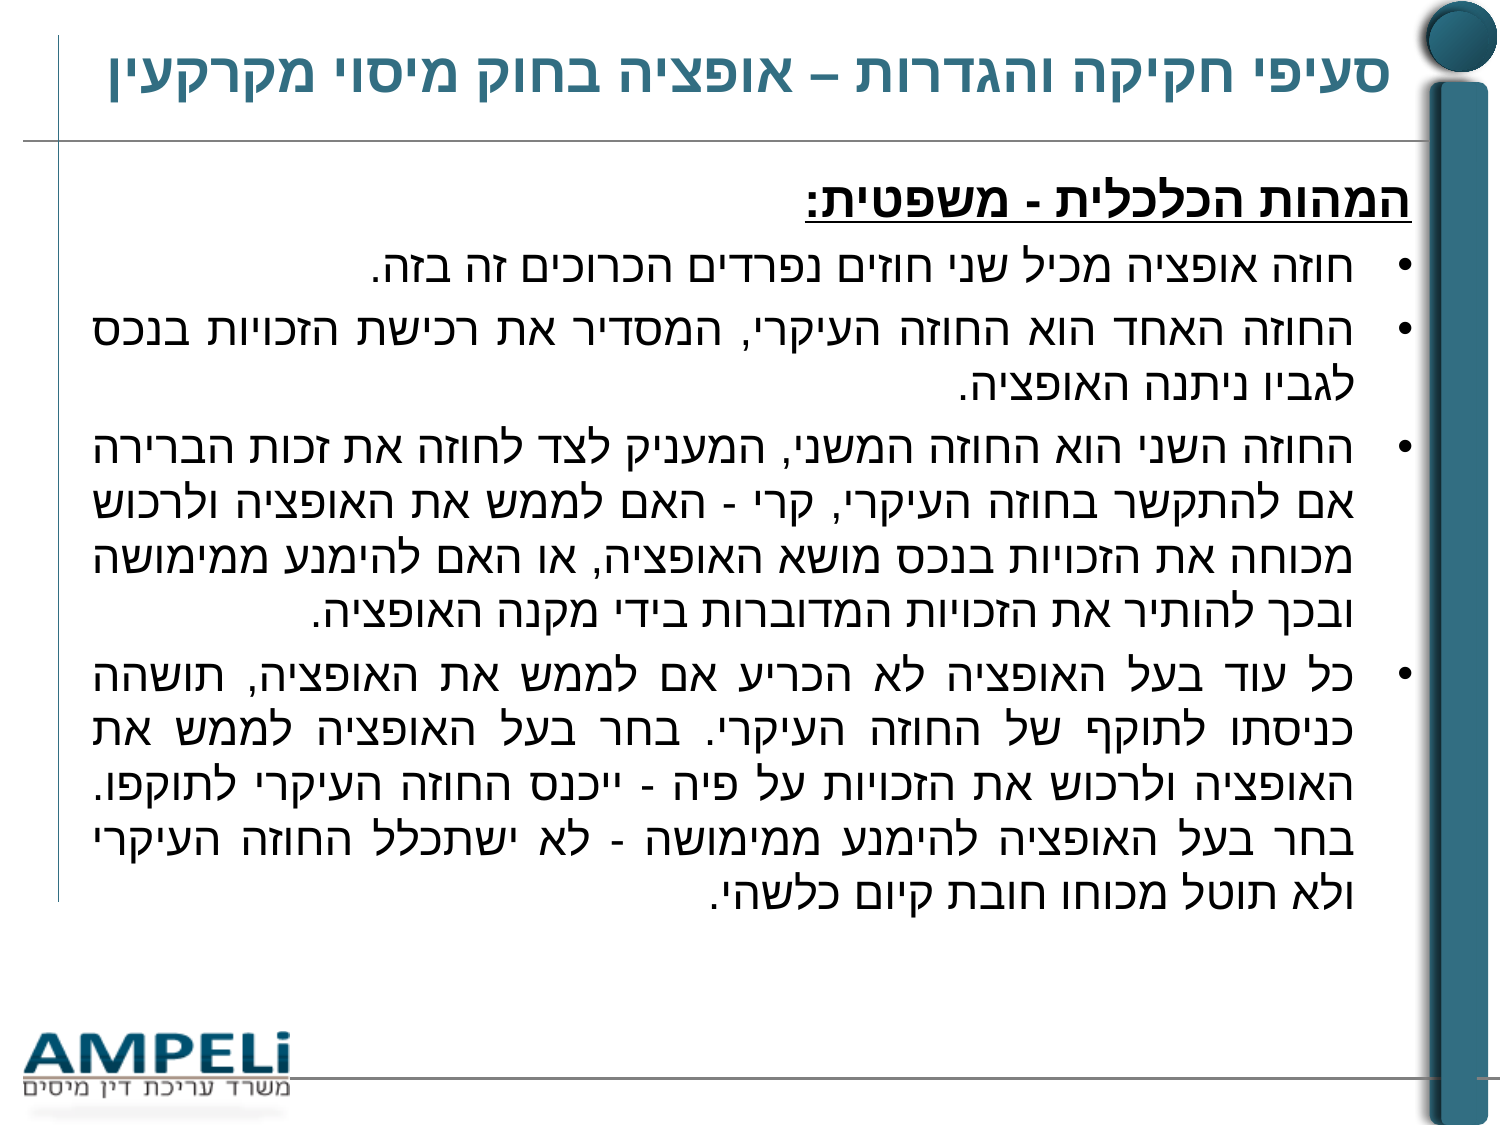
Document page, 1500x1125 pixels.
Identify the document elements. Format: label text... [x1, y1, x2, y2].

list המהות הכלכלית - משפטית: חוזה אופציה מכיל שני חוזים נפרדים הכרוכים זה בזה. החוזה האחד הוא החוזה העיקרי, המסדיר את רכישת הזכויות בנכס לגביו ניתנה האופציה. החוזה השני הוא החוזה המשני, המעניק לצד לחוזה את זכות הברירה אם להתקשר בחוזה העיקרי, קרי - האם לממש את האופציה ולרכוש מכוחה את הזכויות בנכס מושא האופציה, או האם להימנע ממימושה ובכך להותיר את הזכויות המדוברות בידי מקנה האופציה. כל עוד בעל האופציה לא הכריע אם לממש את האופציה, תושהה כניסתו לתוקף של החוזה העיקרי. בחר בעל האופציה לממש את האופציה ולרכוש את הזכויות על פיה - ייכנס החוזה העיקרי לתוקפו. בחר בעל האופציה להימנע ממימושה - לא ישתכלל החוזה העיקרי ולא תוטל מכוחו חובת קיום כלשהי. [76, 160, 1427, 982]
title סעיפי חקיקה והגדרות – אופציה בחוק מיסוי מקרקעין [75, 0, 1425, 141]
picture [23, 1031, 290, 1125]
